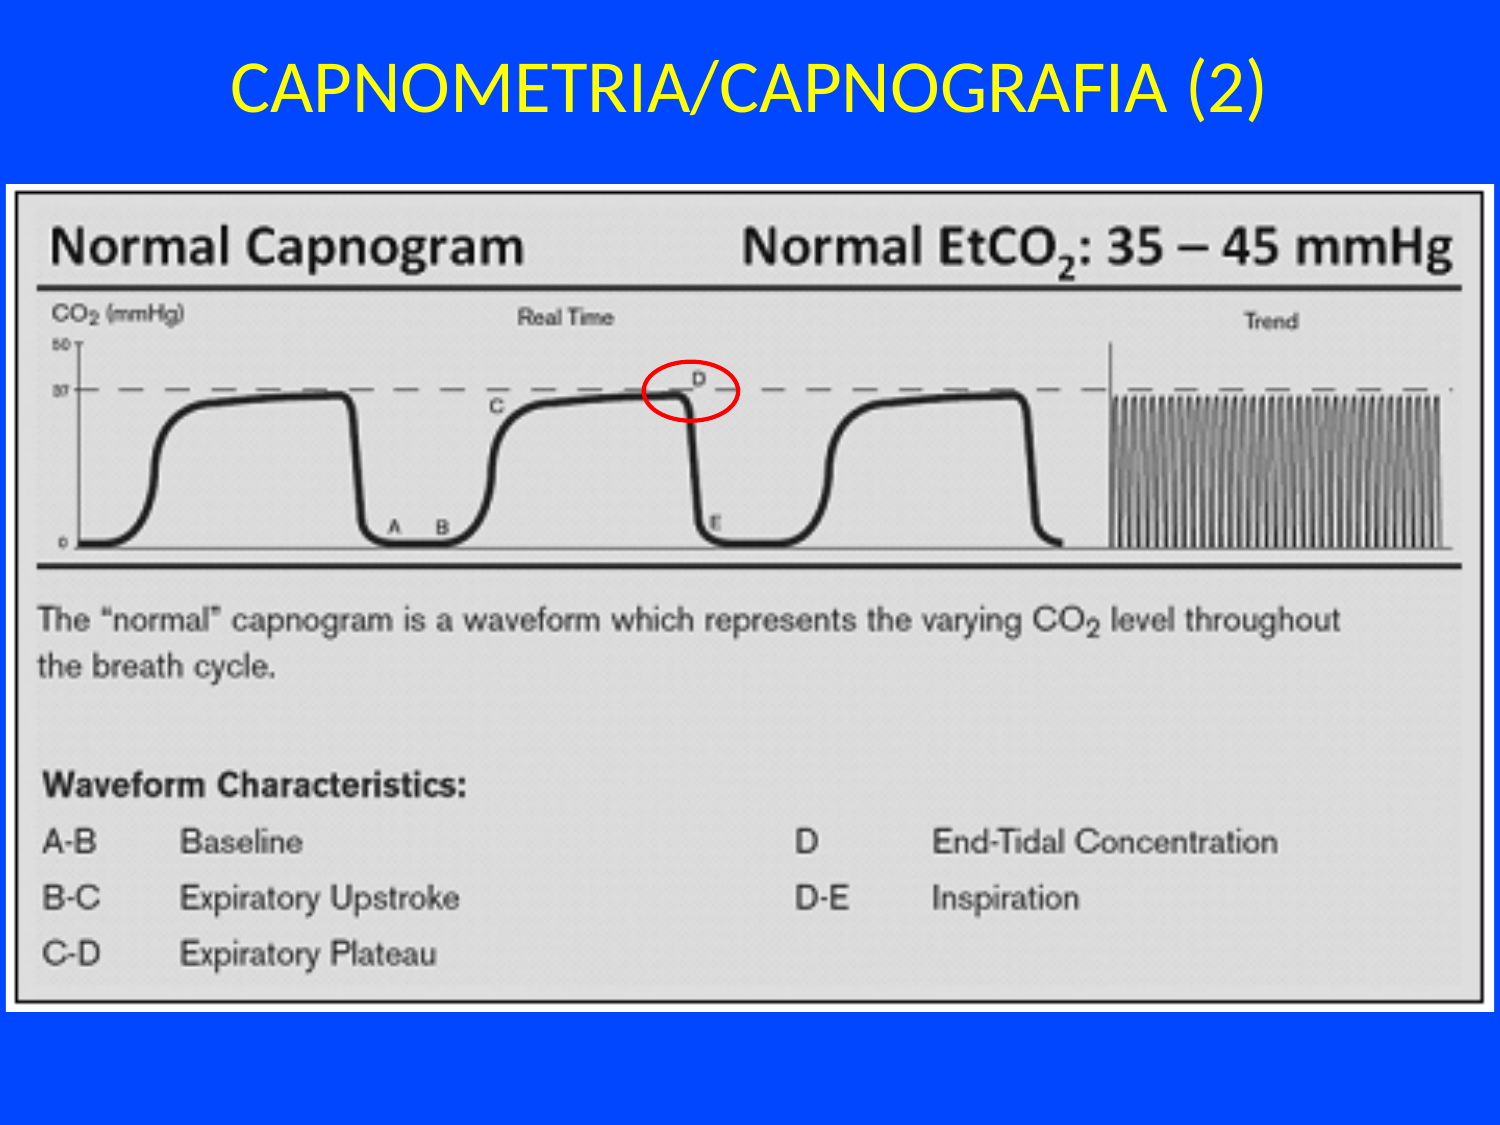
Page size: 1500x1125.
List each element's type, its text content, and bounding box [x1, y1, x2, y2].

picture [5, 184, 1495, 1012]
title CAPNOMETRIA/CAPNOGRAFIA (2) [0, 0, 1500, 166]
